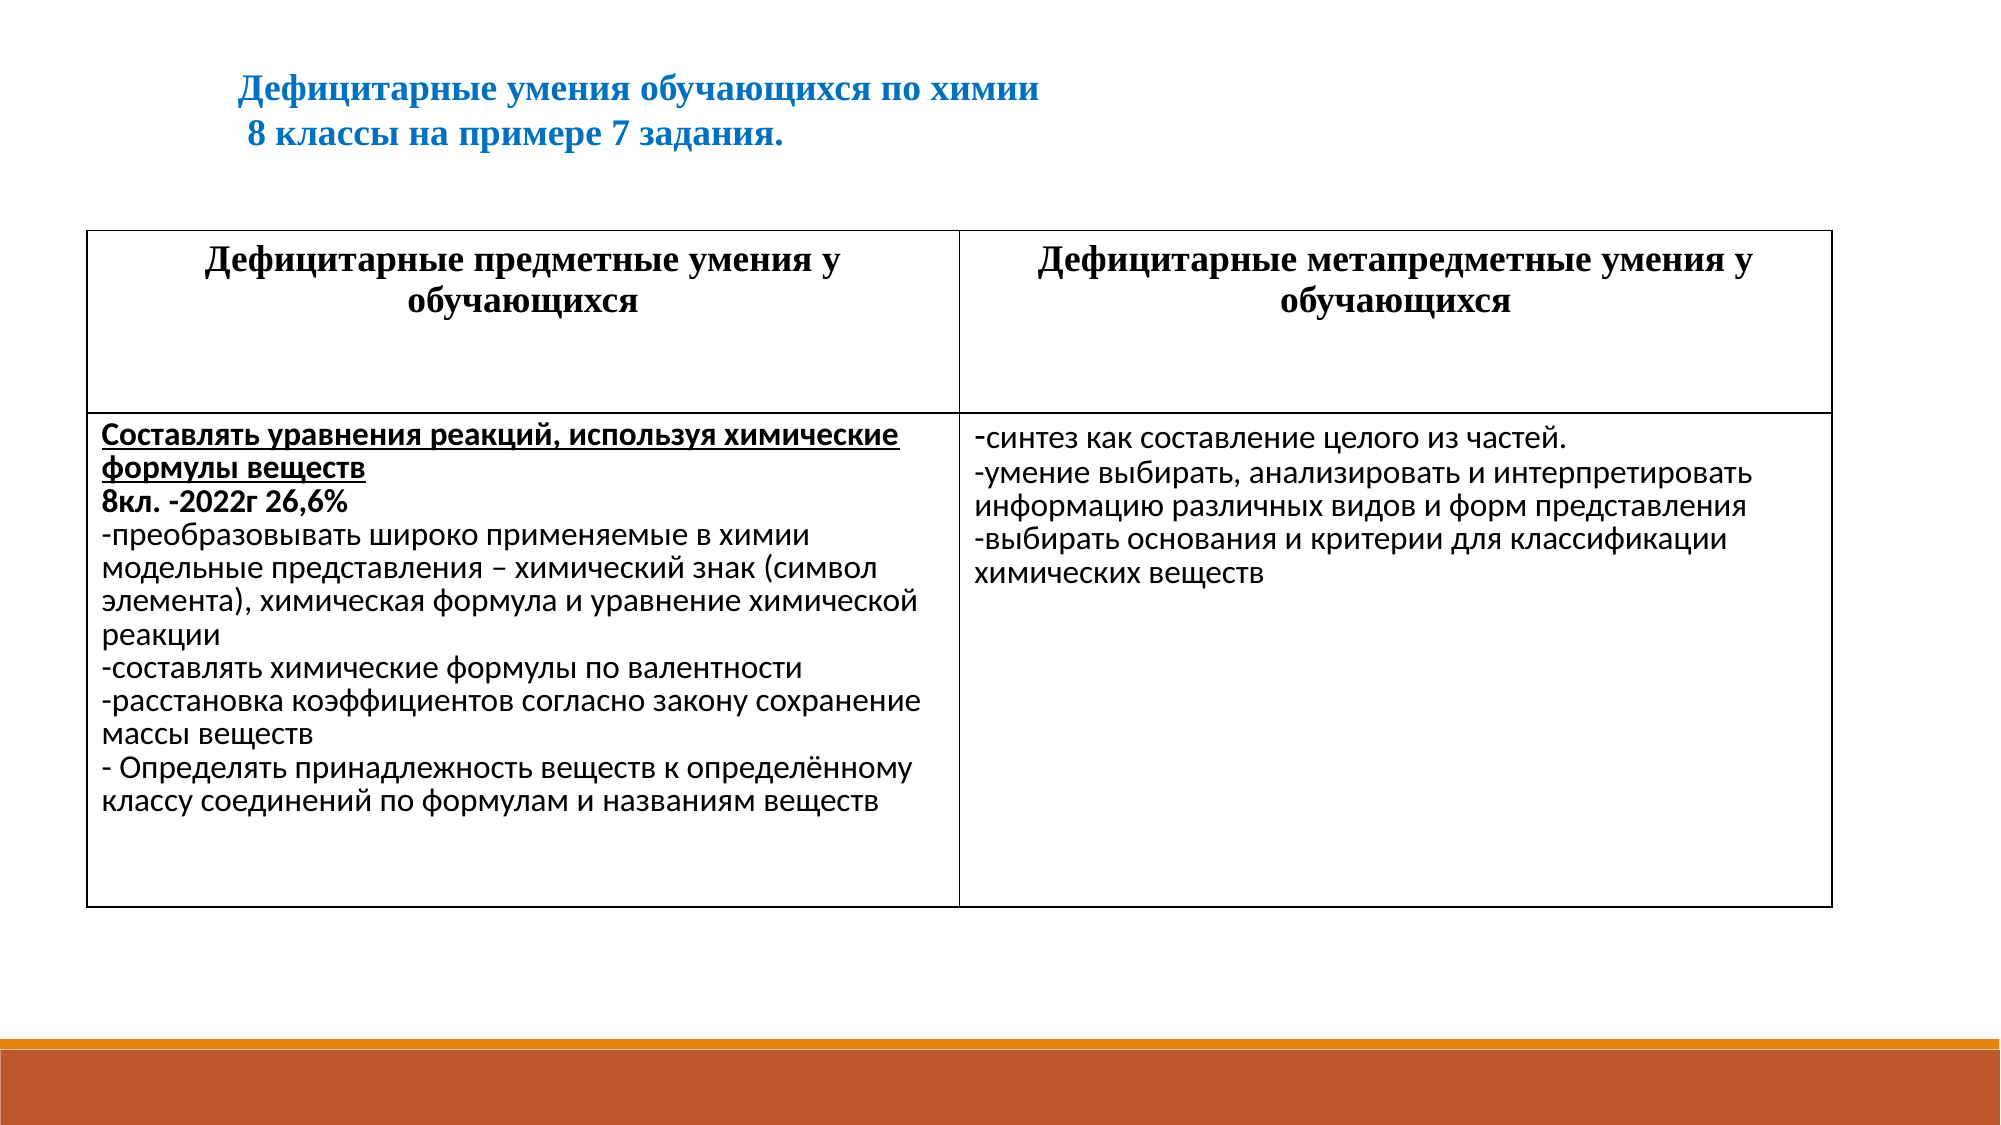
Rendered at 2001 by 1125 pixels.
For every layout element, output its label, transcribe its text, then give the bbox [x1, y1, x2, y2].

table_header Дефицитарные предметные умения у обучающихся [88, 231, 959, 412]
table_cell -синтез как составление целого из частей. -умение выбирать, анализировать и интерпретировать информацию различных видов и форм представления -выбирать основания и критерии для классификации химических веществ [960, 414, 1831, 906]
table_header Дефицитарные метапредметные умения у обучающихся [960, 231, 1831, 412]
table_cell Составлять уравнения реакций, используя химические формулы веществ 8кл. -2022г 26,6% -преобразовывать широко применяемые в химии модельные представления – химический знак (символ элемента), химическая формула и уравнение химической реакции -составлять химические формулы по валентности -расстановка коэффициентов согласно закону сохранение массы веществ - Определять принадлежность веществ к определённому классу соединений по формулам и названиям веществ [88, 414, 959, 906]
text_box Дефицитарные умения обучающихся по химии 8 классы на примере 7 задания. [223, 56, 1530, 161]
